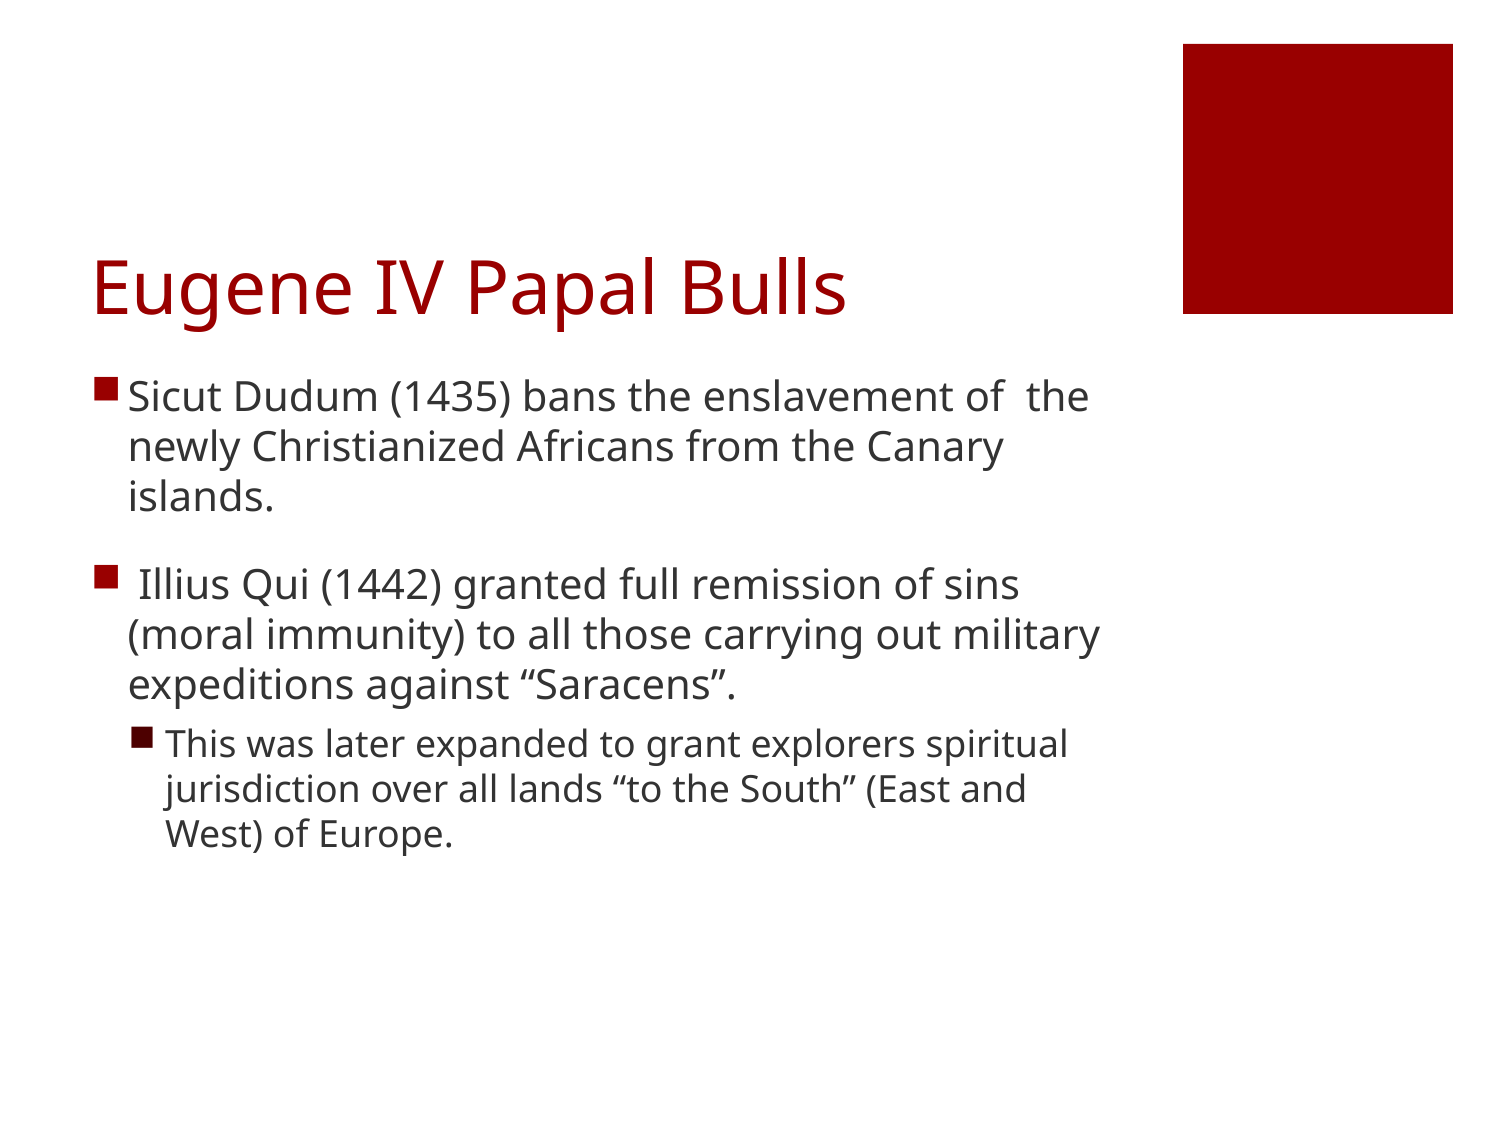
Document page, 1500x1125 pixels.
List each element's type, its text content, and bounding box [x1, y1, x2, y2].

title Eugene IV Papal Bulls [75, 149, 1143, 338]
list Sicut Dudum (1435) bans the enslavement of the newly Christianized Africans from the Canary islands. Illius Qui (1442) granted full remission of sins (moral immunity) to all those carrying out military expeditions against “Saracens”. This was later expanded to grant explorers spiritual jurisdiction over all lands “to the South” (East and West) of Europe. [75, 362, 1143, 1005]
